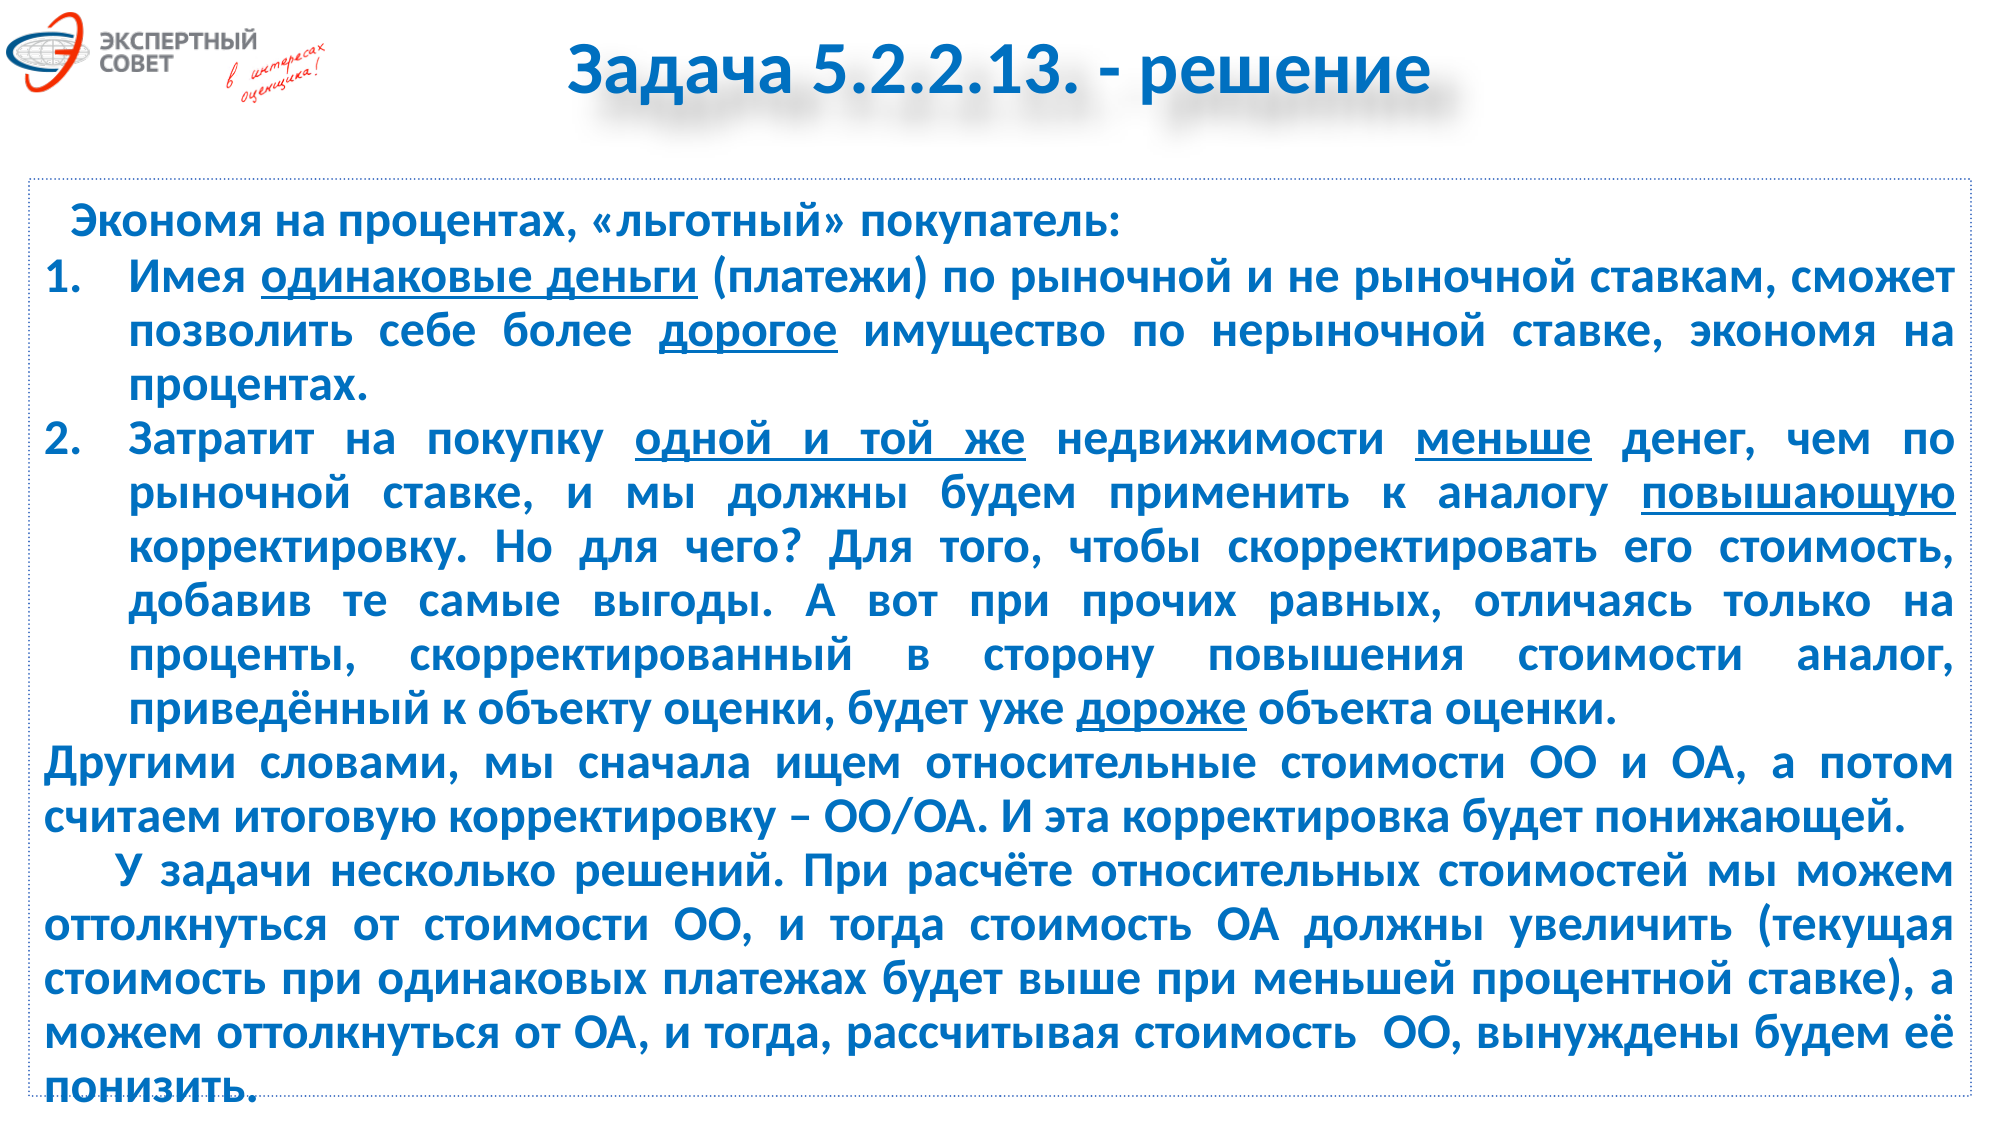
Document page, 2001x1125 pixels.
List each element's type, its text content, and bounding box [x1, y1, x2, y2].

picture [4, 10, 329, 106]
list Экономя на процентах, «льготный» покупатель: Имея одинаковые деньги (платежи) по рыночной и не рыночной ставкам, сможет позволить себе более дорогое имущество по нерыночной ставке, экономя на процентах. Затратит на покупку одной и той же недвижимости меньше денег, чем по рыночной ставке, и мы должны будем применить к аналогу повышающую корректировку. Но для чего? Для того, чтобы скорректировать его стоимость, добавив те самые выгоды. А вот при прочих равных, отличаясь только на проценты, скорректированный в сторону повышения стоимости аналог, приведённый к объекту оценки, будет уже дороже объекта оценки. Другими словами, мы сначала ищем относительные стоимости ОО и ОА, а потом считаем итоговую корректировку – ОО/ОА. И эта корректировка будет понижающей. У задачи несколько решений. При расчёте относительных стоимостей мы можем оттолкнуться от стоимости ОО, и тогда стоимость ОА должны увеличить (текущая стоимость при одинаковых платежах будет выше при меньшей процентной ставке), а можем оттолкнуться от ОА, и тогда, рассчитывая стоимость ОО, вынуждены будем её понизить. [28, 179, 1971, 1096]
title Задача 5.2.2.13. - решение [329, 32, 1863, 106]
